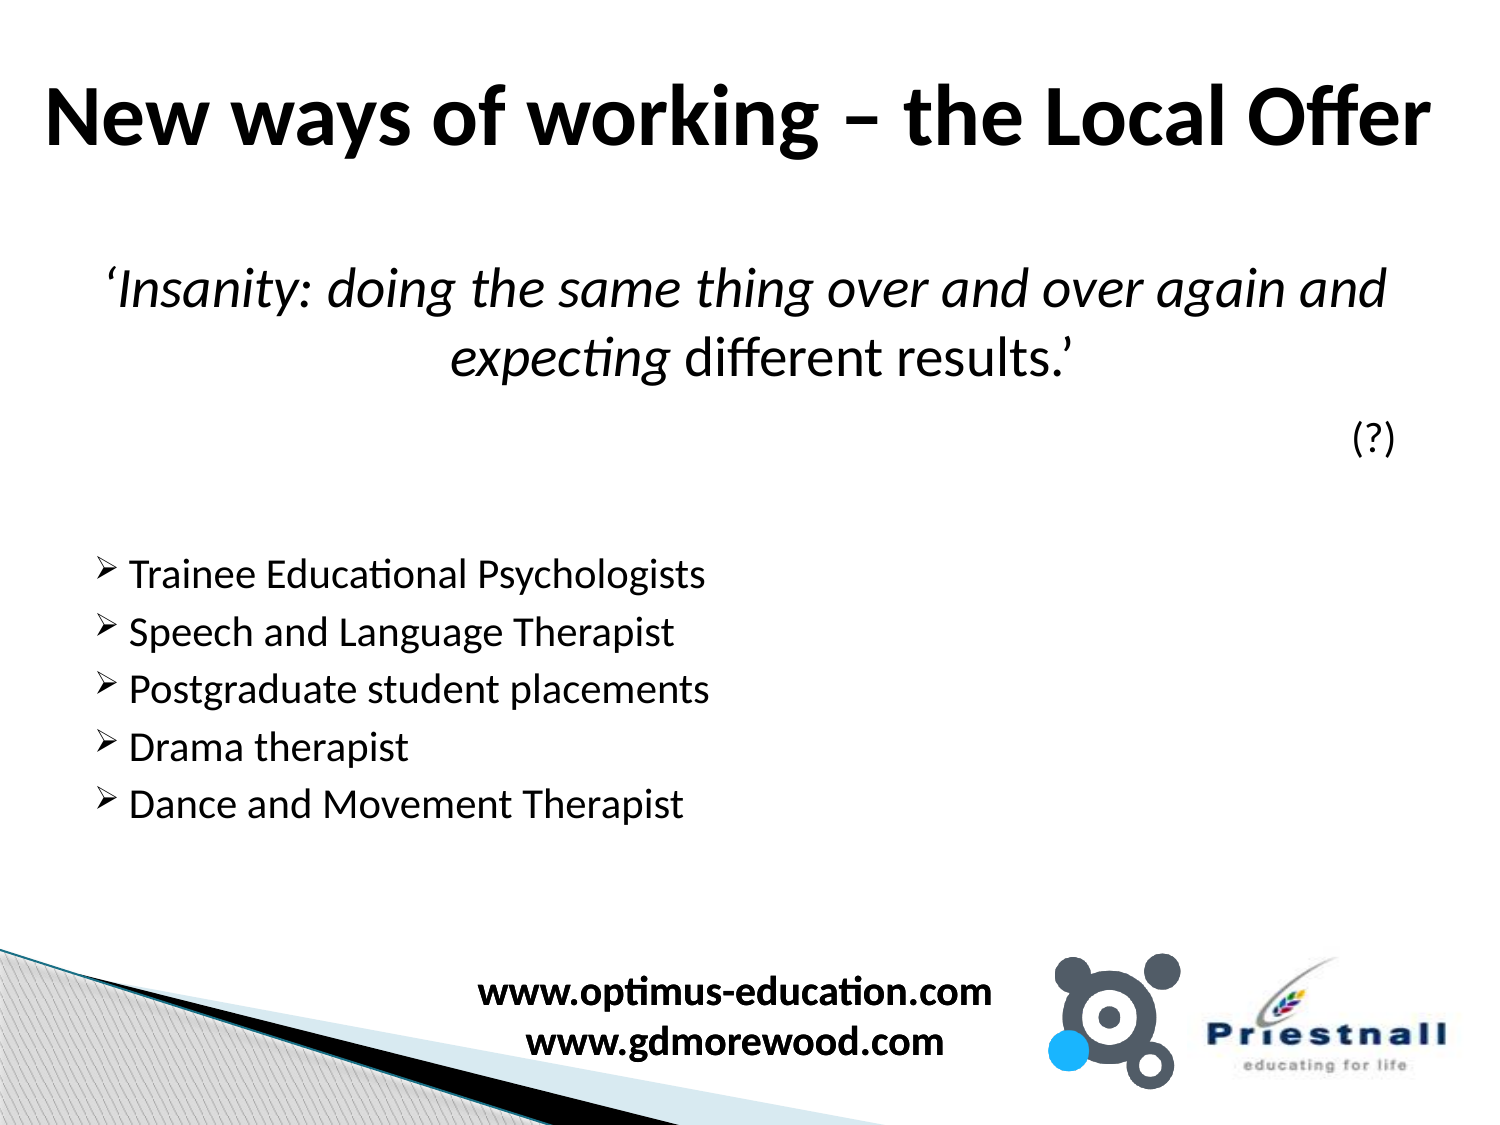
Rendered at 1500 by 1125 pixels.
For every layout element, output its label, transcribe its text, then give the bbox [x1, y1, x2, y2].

list ‘Insanity: doing the same thing over and over again and expecting different results.’ (?) Trainee Educational Psychologists Speech and Language Therapist Postgraduate student placements Drama therapist Dance and Movement Therapist [64, 243, 1412, 838]
picture [1045, 952, 1183, 1090]
title New ways of working – the Local Offer [29, 30, 1500, 190]
picture [1187, 946, 1465, 1084]
